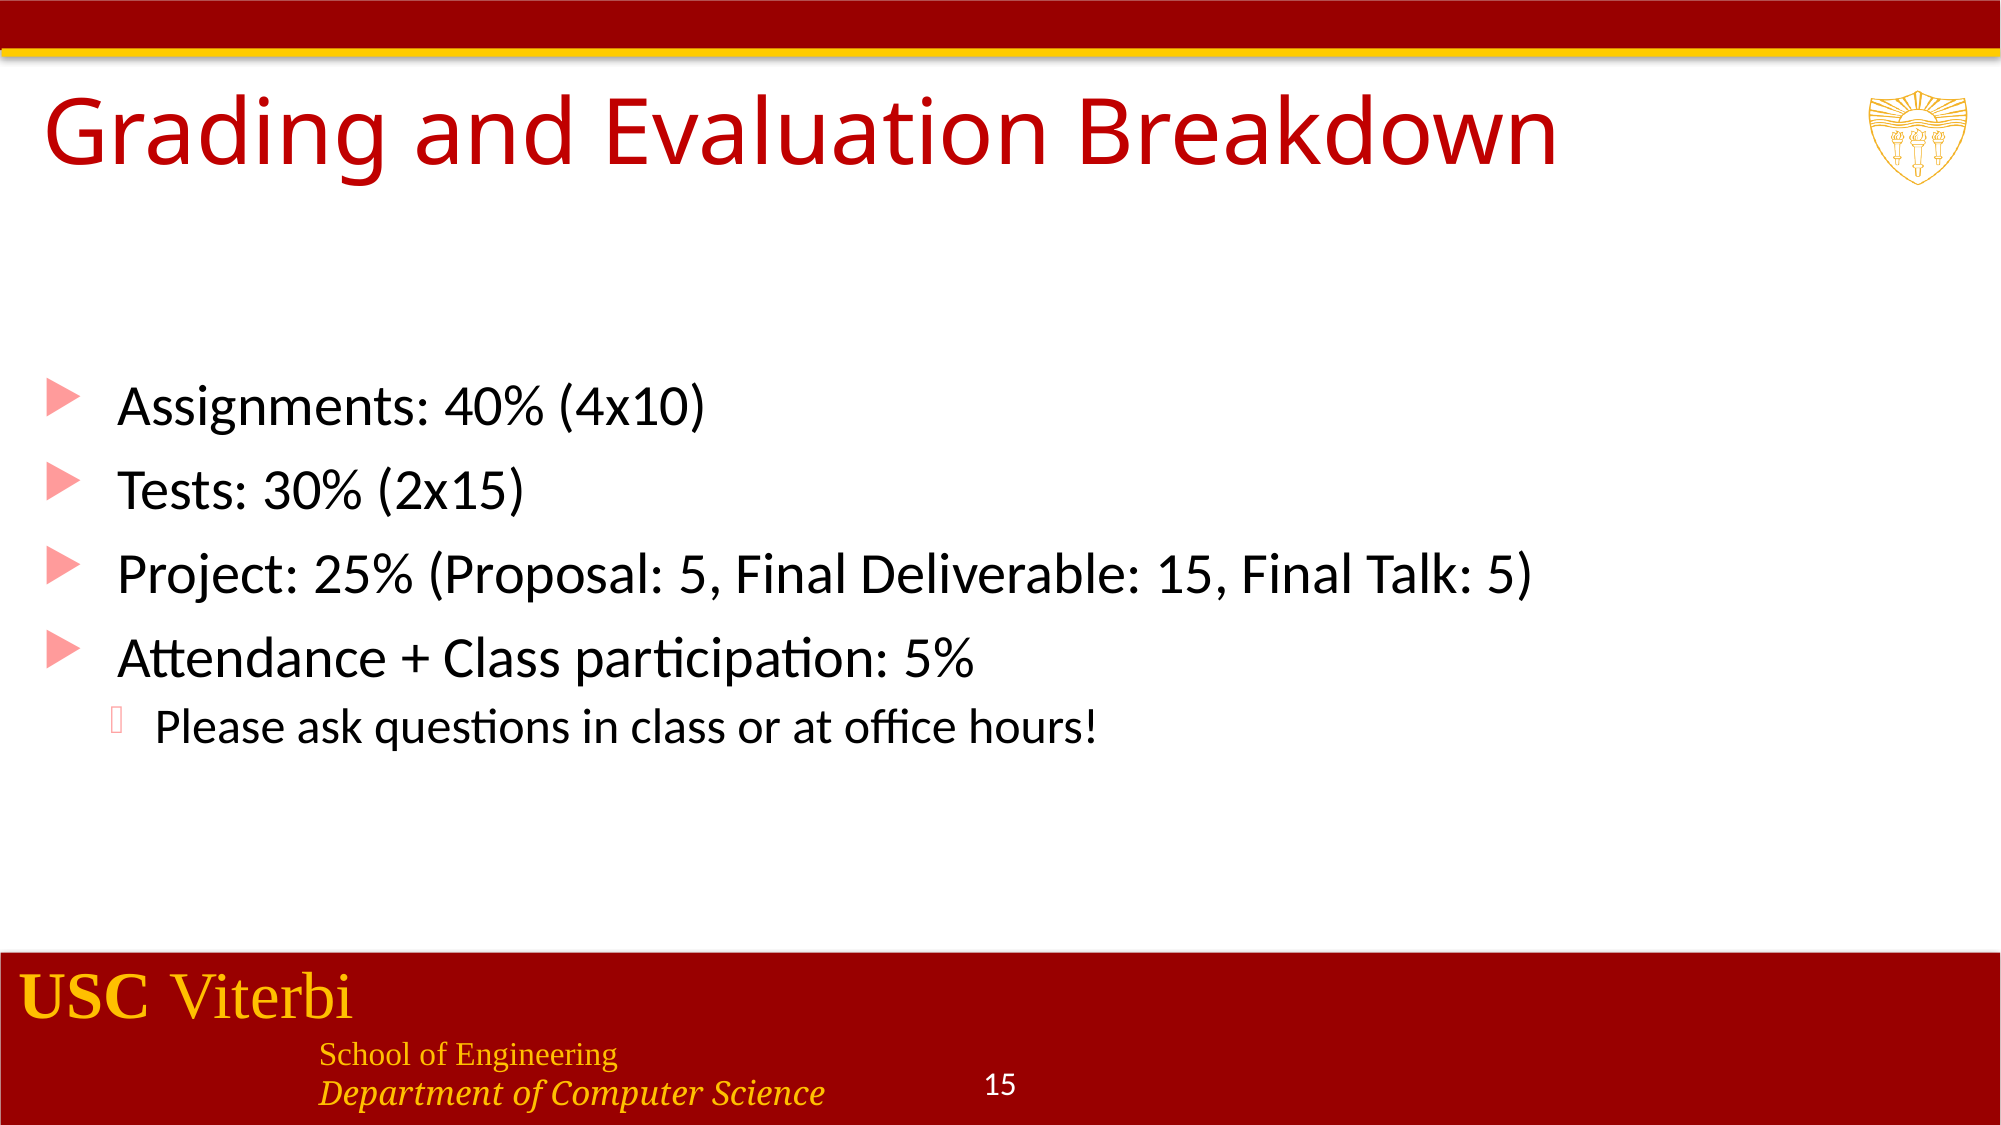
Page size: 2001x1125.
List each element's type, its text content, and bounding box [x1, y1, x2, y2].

list Assignments: 40% (4x10) Tests: 30% (2x15) Project: 25% (Proposal: 5, Final Deliverable: 15, Final Talk: 5) Attendance + Class participation: 5% Please ask questions in class or at office hours! [27, 368, 1947, 810]
title Grading and Evaluation Breakdown [27, 70, 1819, 199]
picture [1836, 76, 2000, 199]
slide_number 15 [774, 1051, 1225, 1112]
